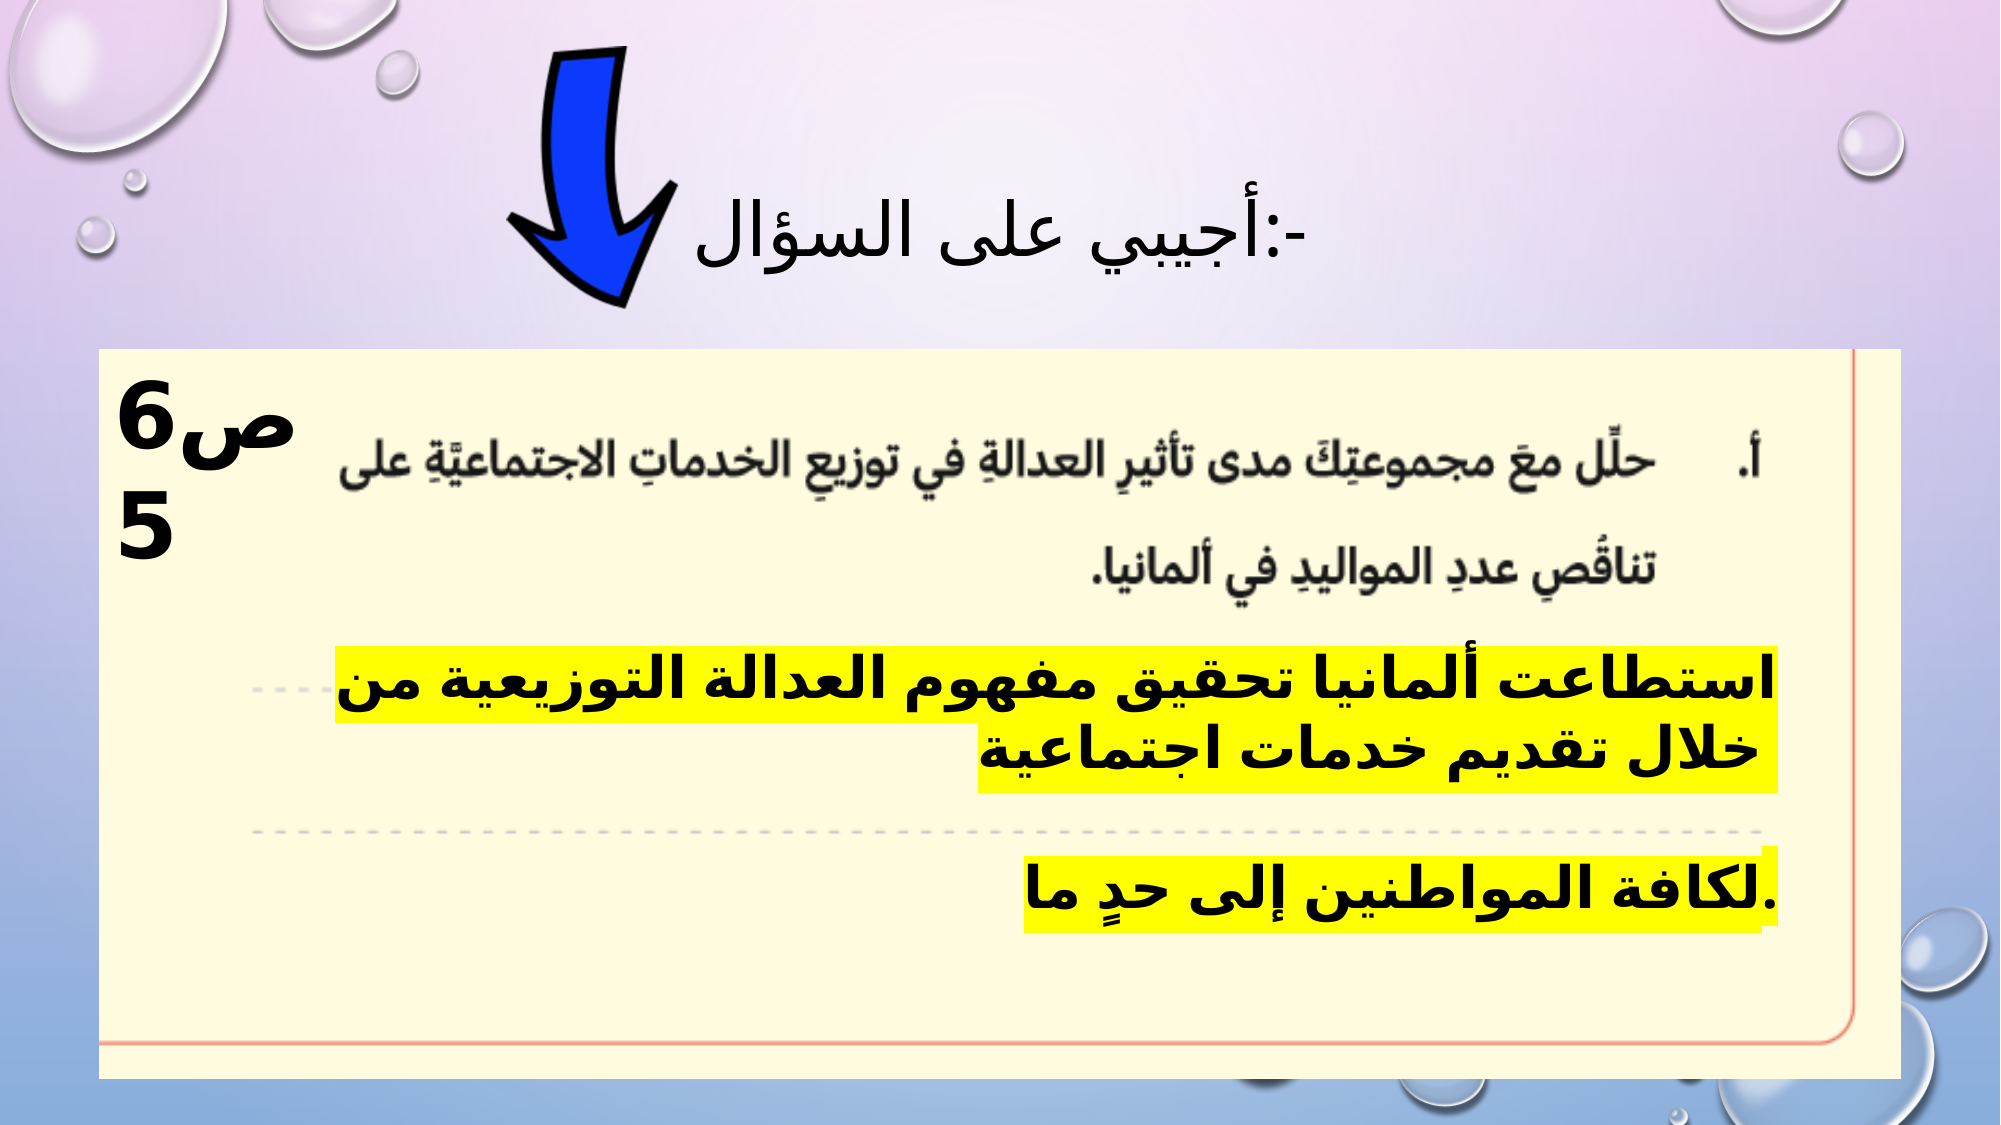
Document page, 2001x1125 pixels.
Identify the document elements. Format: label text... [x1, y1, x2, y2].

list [506, 46, 679, 309]
title أجيبي على السؤال:- [149, 101, 1851, 347]
picture [0, 0, 2000, 1125]
